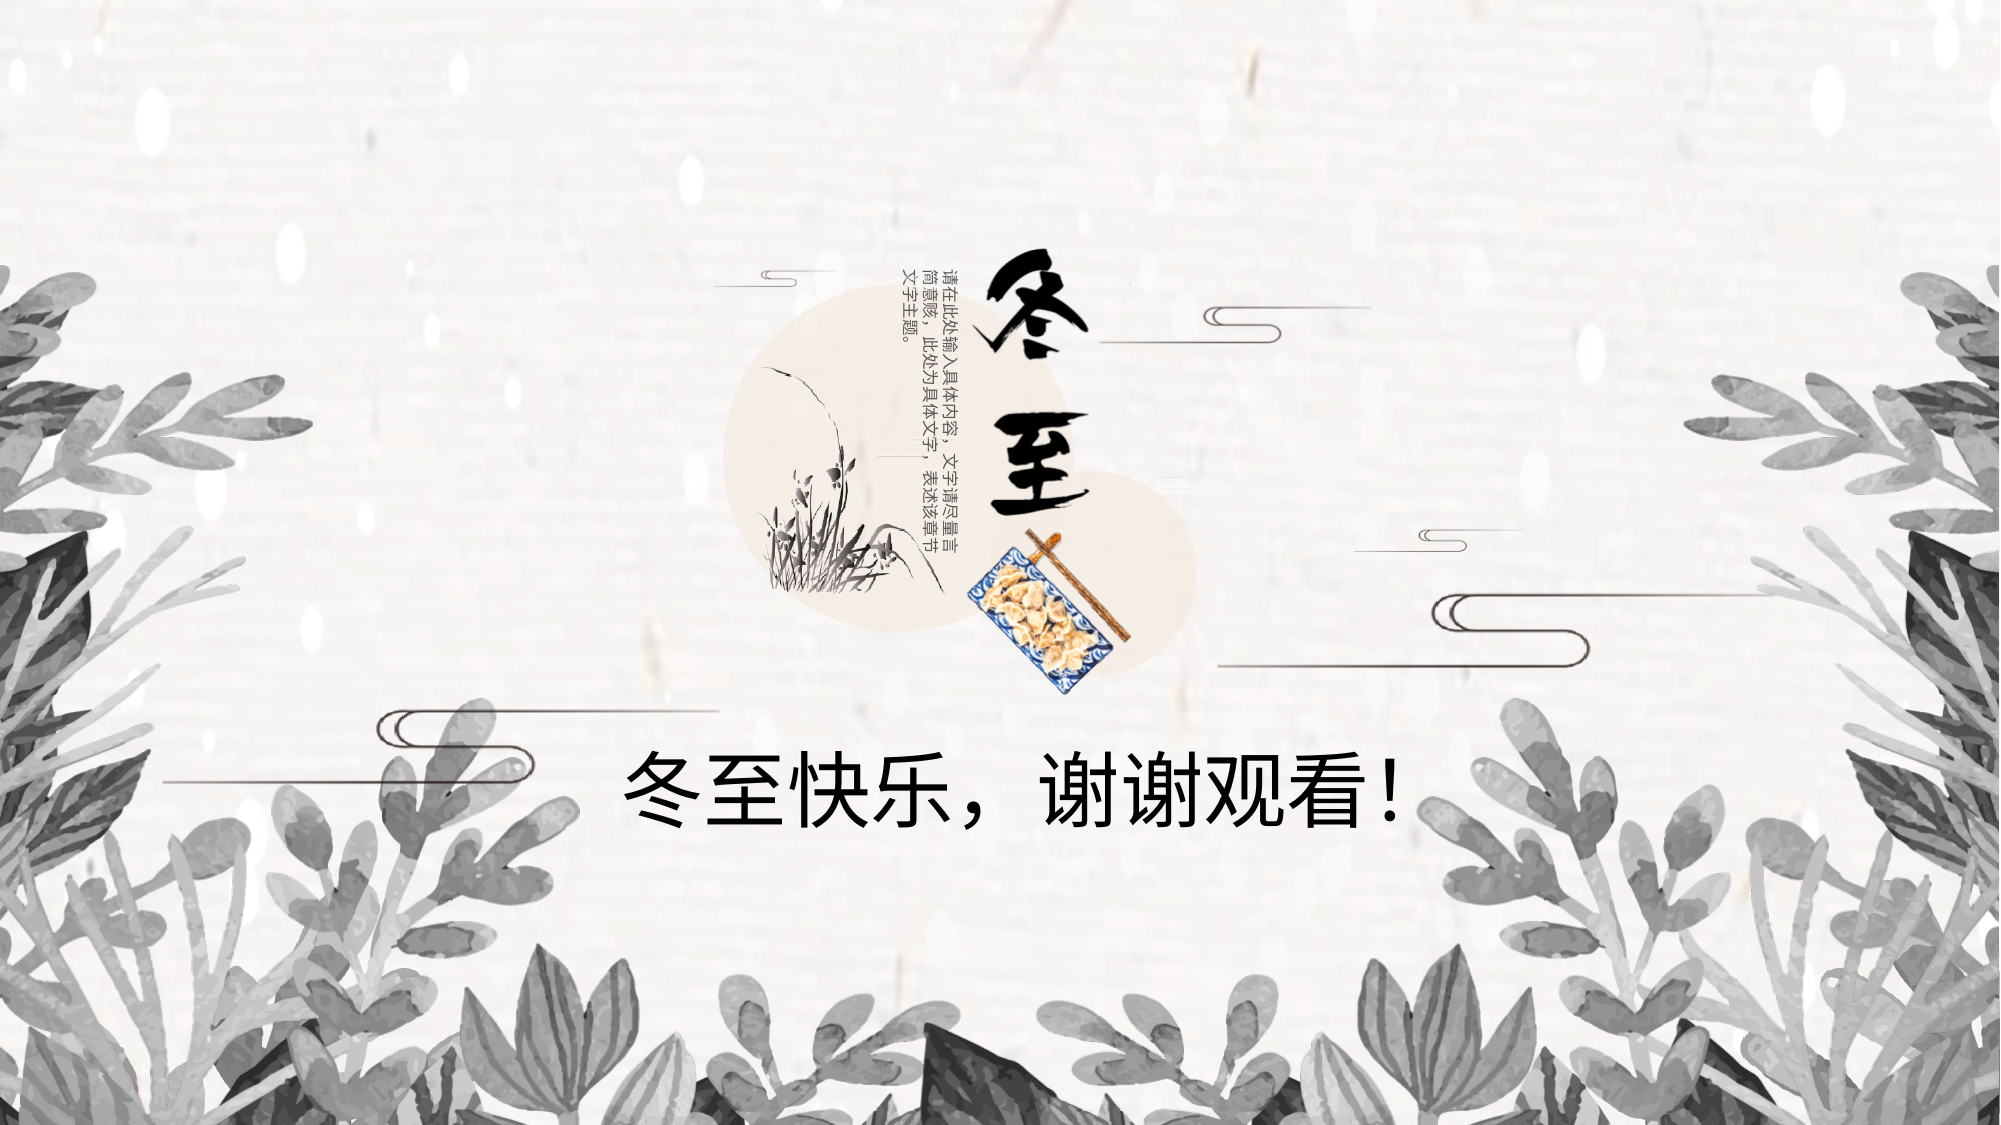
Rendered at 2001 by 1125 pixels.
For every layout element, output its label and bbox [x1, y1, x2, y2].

picture [0, 0, 2000, 1125]
text_box [712, 156, 1197, 713]
